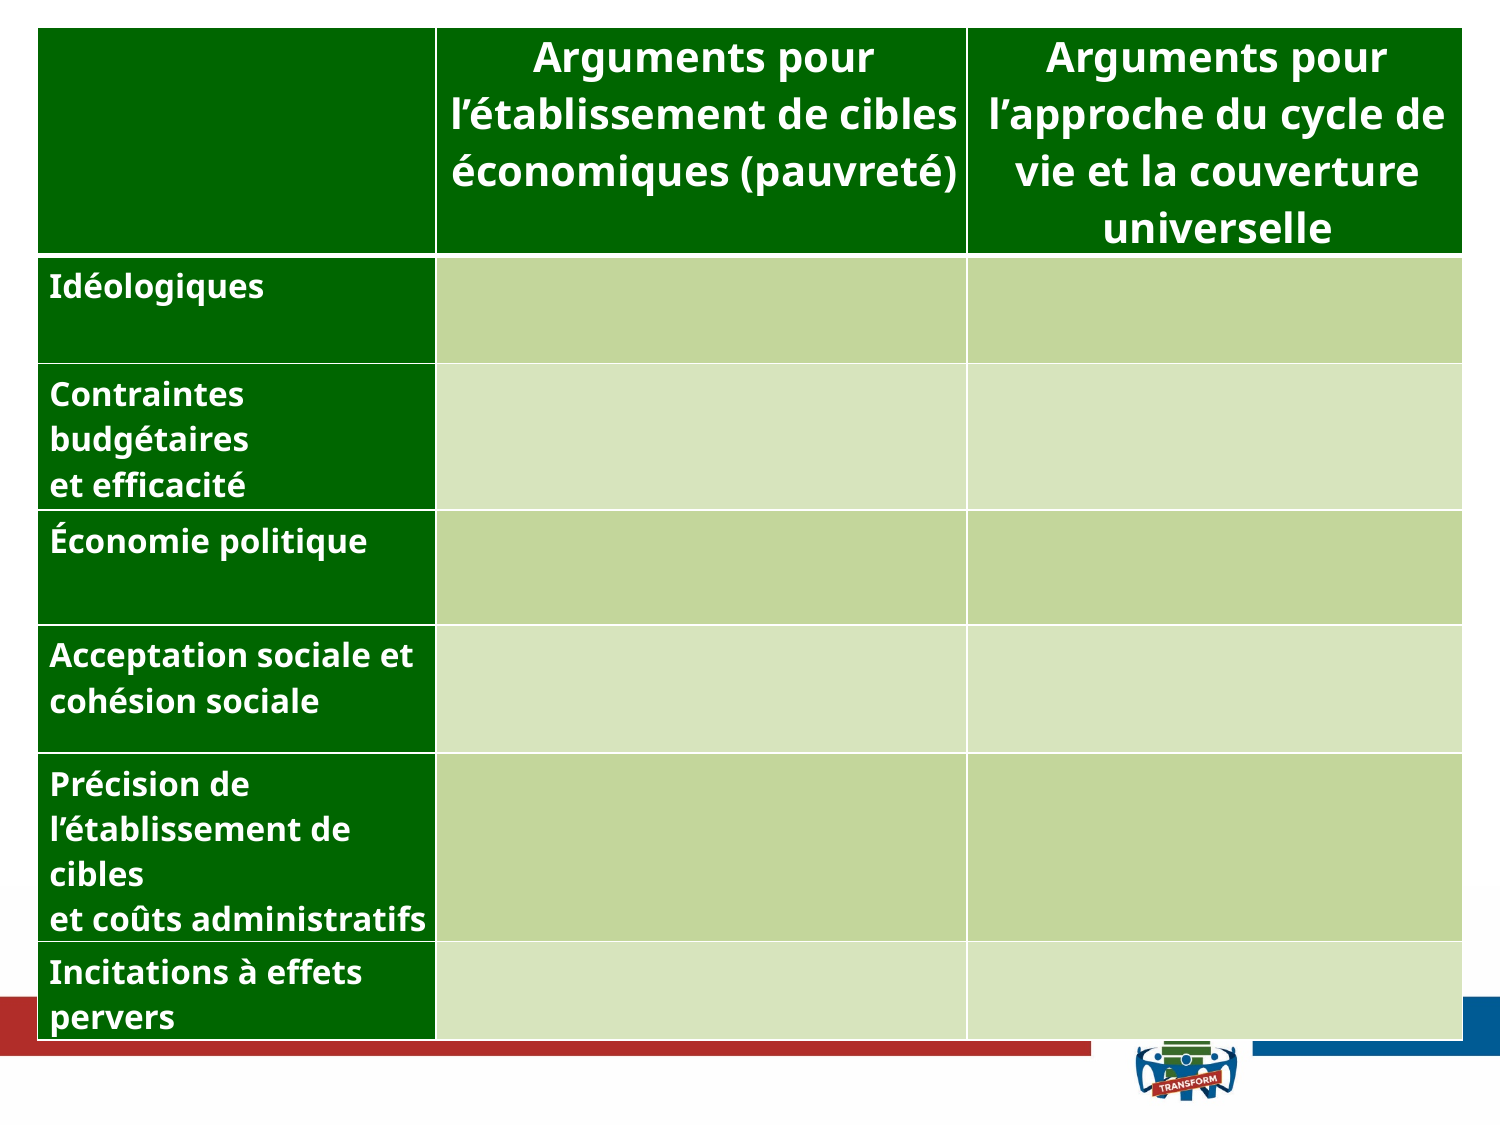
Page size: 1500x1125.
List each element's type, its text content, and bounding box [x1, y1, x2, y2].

table_cell [968, 511, 1462, 624]
table_cell [968, 626, 1462, 752]
table_cell [437, 626, 966, 752]
table_cell Idéologiques [38, 258, 435, 363]
table_cell [968, 258, 1462, 363]
table_cell Acceptation sociale et cohésion sociale [38, 626, 435, 752]
table_cell [437, 258, 966, 363]
table_cell Précision de l’établissement de cibles et coûts administratifs [38, 754, 435, 885]
table_cell Contraintes budgétaires et efficacité [38, 364, 435, 509]
picture [0, 886, 1500, 1125]
table_header [38, 28, 435, 253]
table_cell [437, 754, 966, 885]
table_header Arguments pour l’établissement de cibles économiques (pauvreté) [437, 28, 966, 253]
table_cell [437, 364, 966, 509]
table_header Arguments pour l’approche du cycle de vie et la couverture universelle [968, 28, 1462, 253]
table_cell [968, 754, 1462, 885]
table_cell Économie politique [38, 511, 435, 624]
table_cell [437, 511, 966, 624]
table_cell [968, 364, 1462, 509]
